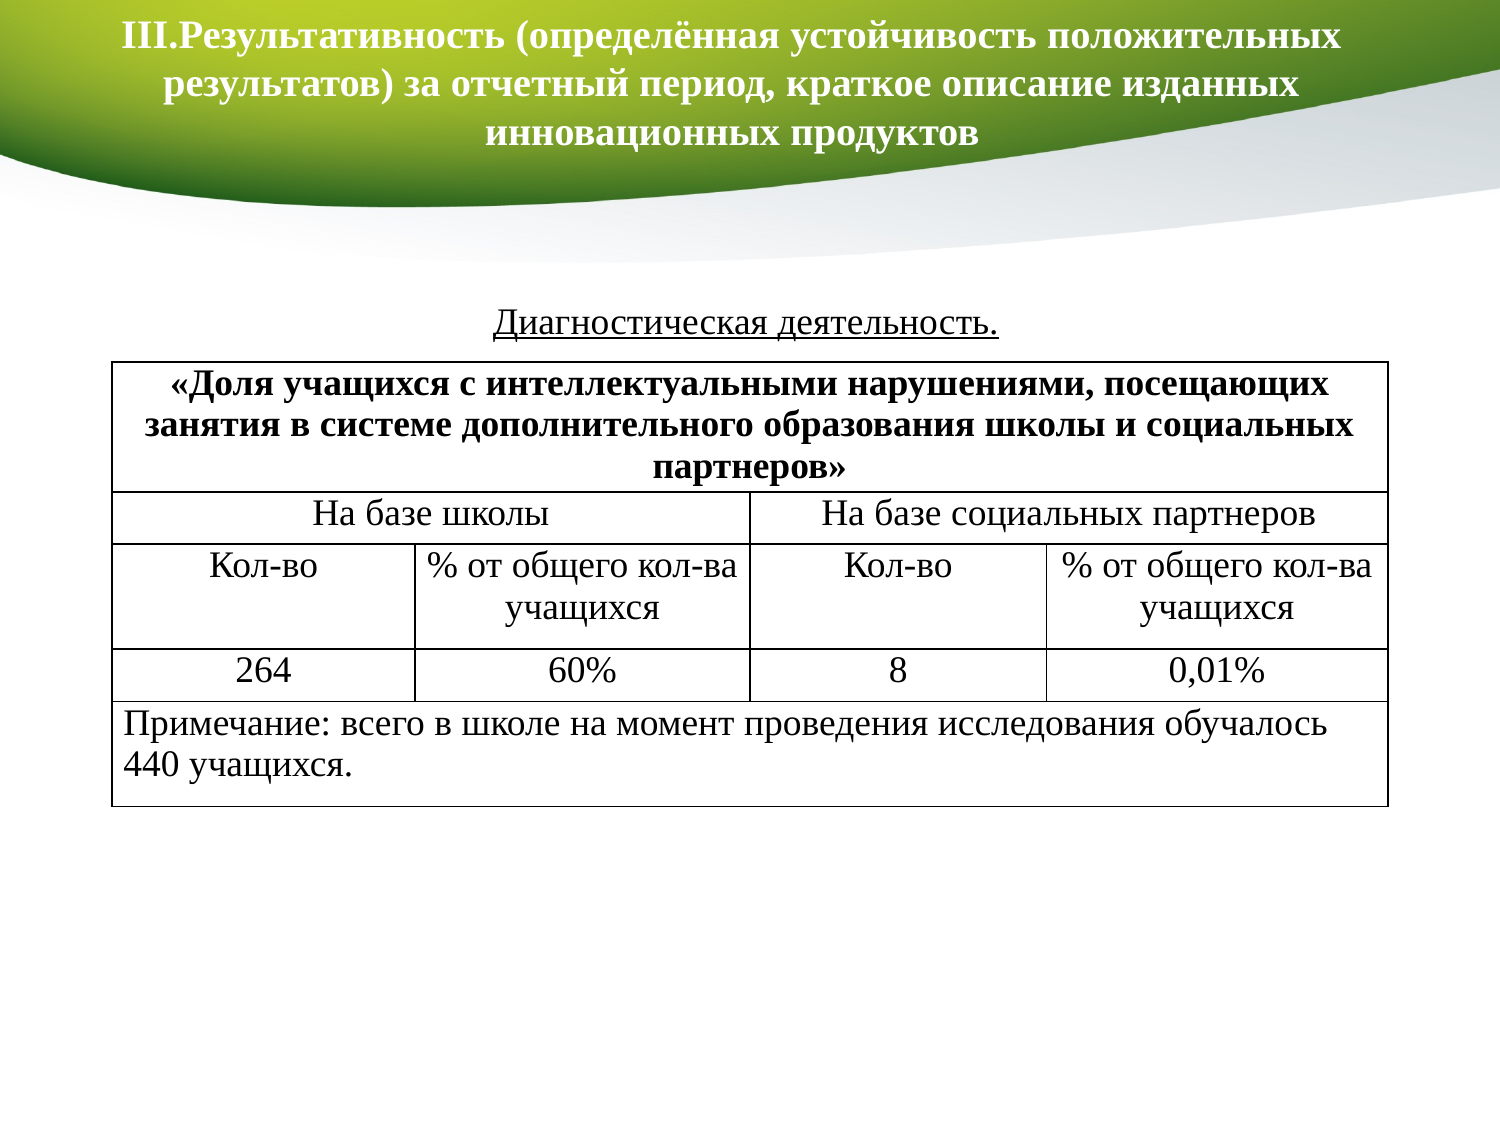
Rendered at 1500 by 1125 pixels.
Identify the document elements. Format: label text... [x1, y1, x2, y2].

table_cell 8 [751, 650, 1046, 701]
table_cell 60% [416, 650, 749, 701]
table_cell % от общего кол-ва учащихся [1047, 545, 1387, 648]
text_box Диагностическая деятельность. [478, 267, 1015, 350]
table_cell Кол-во [113, 545, 414, 648]
picture [0, 0, 1500, 1125]
table_cell Кол-во [751, 545, 1046, 648]
table_cell Примечание: всего в школе на момент проведения исследования обучалось 440 учащихся. [113, 702, 1387, 806]
table_header «Доля учащихся с интеллектуальными нарушениями, посещающих занятия в системе дополнительного образования школы и социальных партнеров» [113, 363, 1387, 491]
table_cell На базе школы [113, 493, 749, 543]
table_cell 0,01% [1047, 650, 1387, 701]
list III.Результативность (определённая устойчивость положительных результатов) за отчетный период, краткое описание изданных инновационных продуктов [0, 0, 1465, 161]
table_cell На базе социальных партнеров [751, 493, 1387, 543]
table_cell % от общего кол-ва учащихся [416, 545, 749, 648]
table_cell 264 [113, 650, 414, 701]
